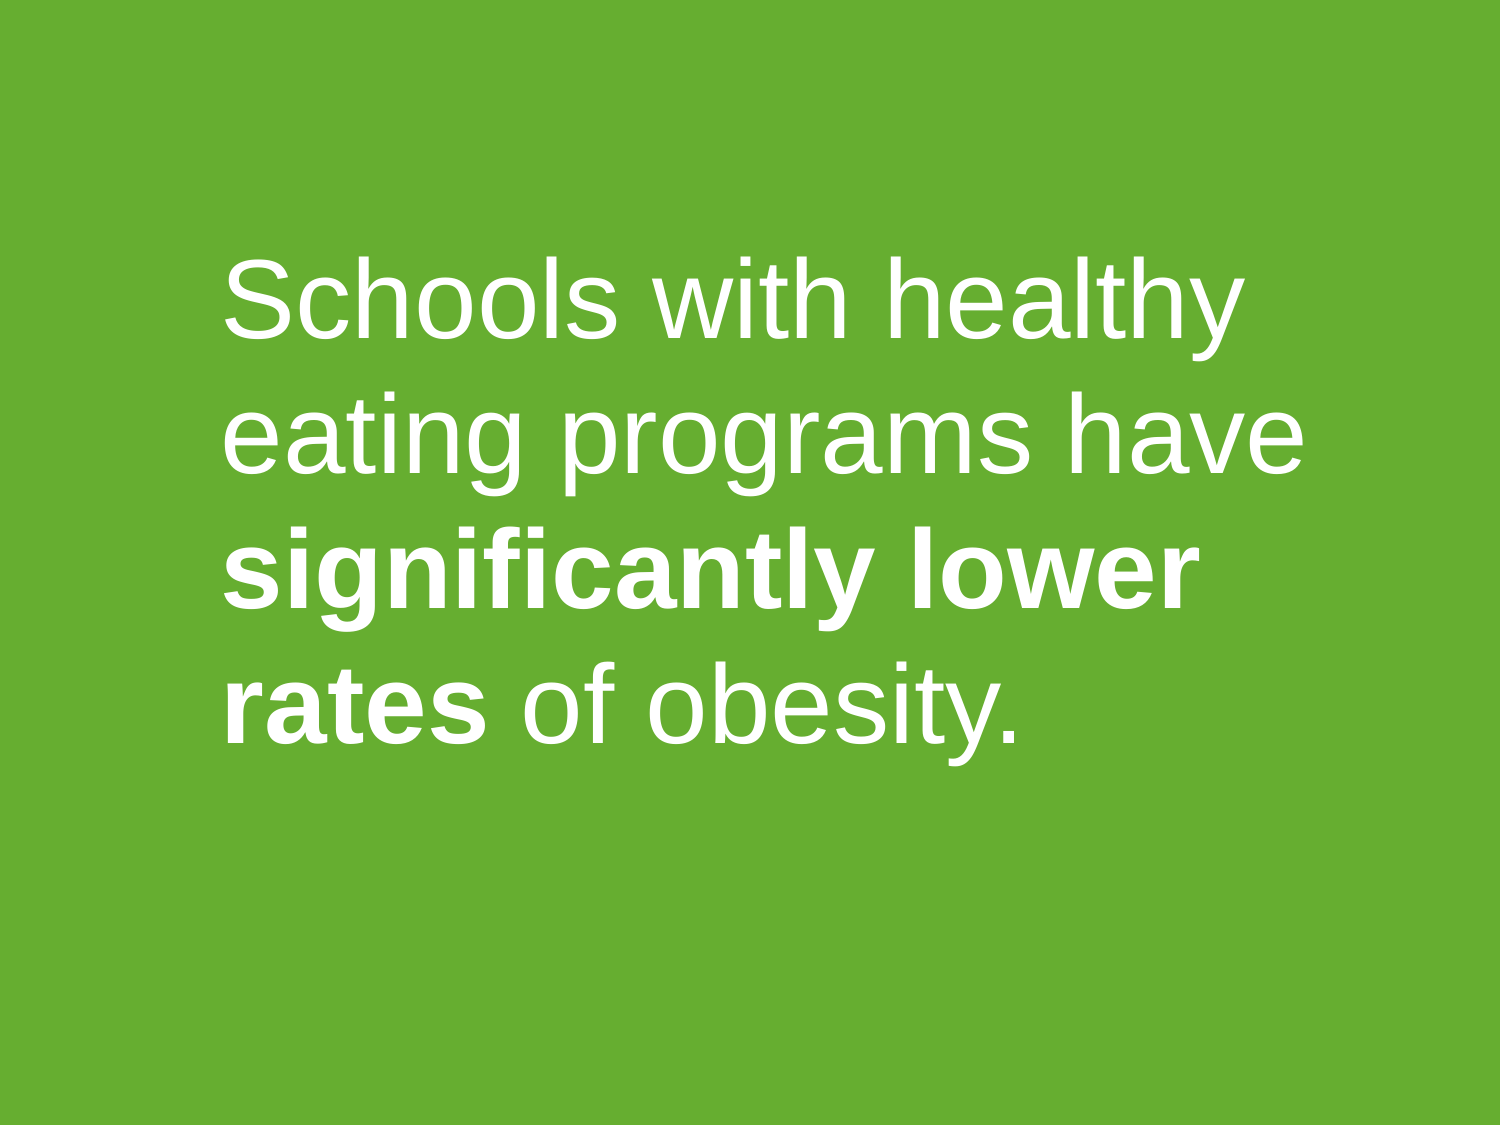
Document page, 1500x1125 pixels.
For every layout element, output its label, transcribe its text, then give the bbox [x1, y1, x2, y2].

list Schools with healthy eating programs have significantly lower rates of obesity. [205, 218, 1498, 1103]
